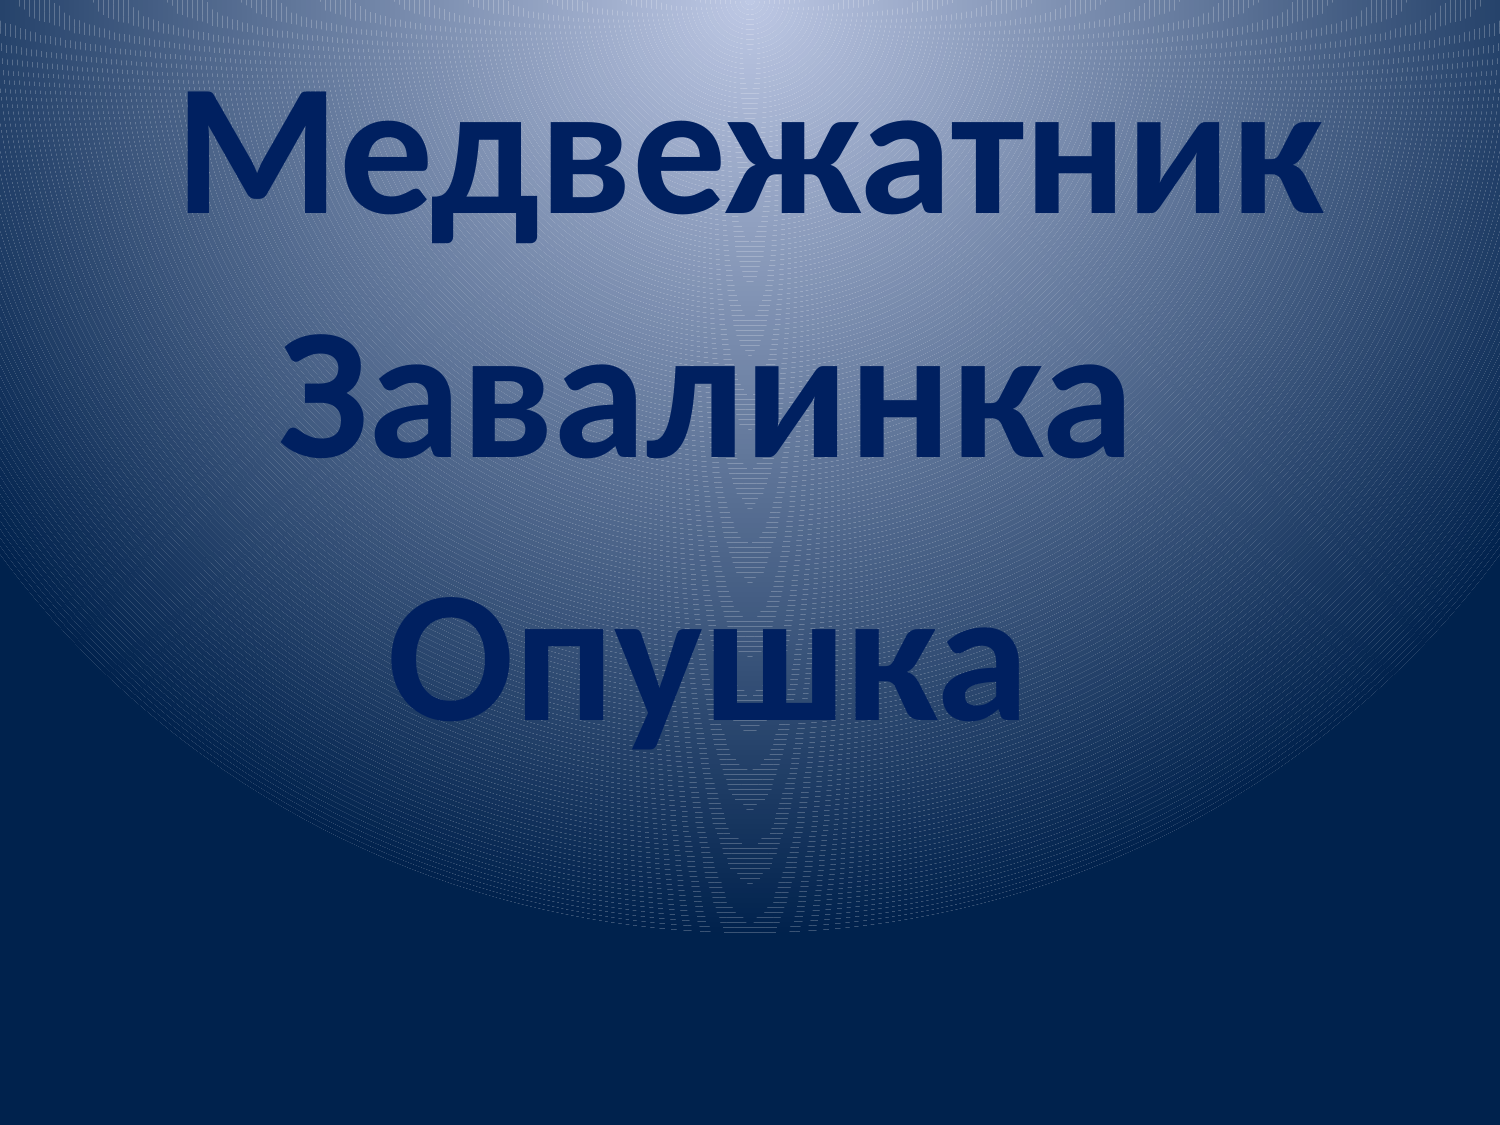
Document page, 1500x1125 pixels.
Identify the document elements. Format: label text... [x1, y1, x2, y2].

title Медвежатник [75, 45, 1425, 233]
list Завалинка Опушка [75, 262, 1425, 1005]
